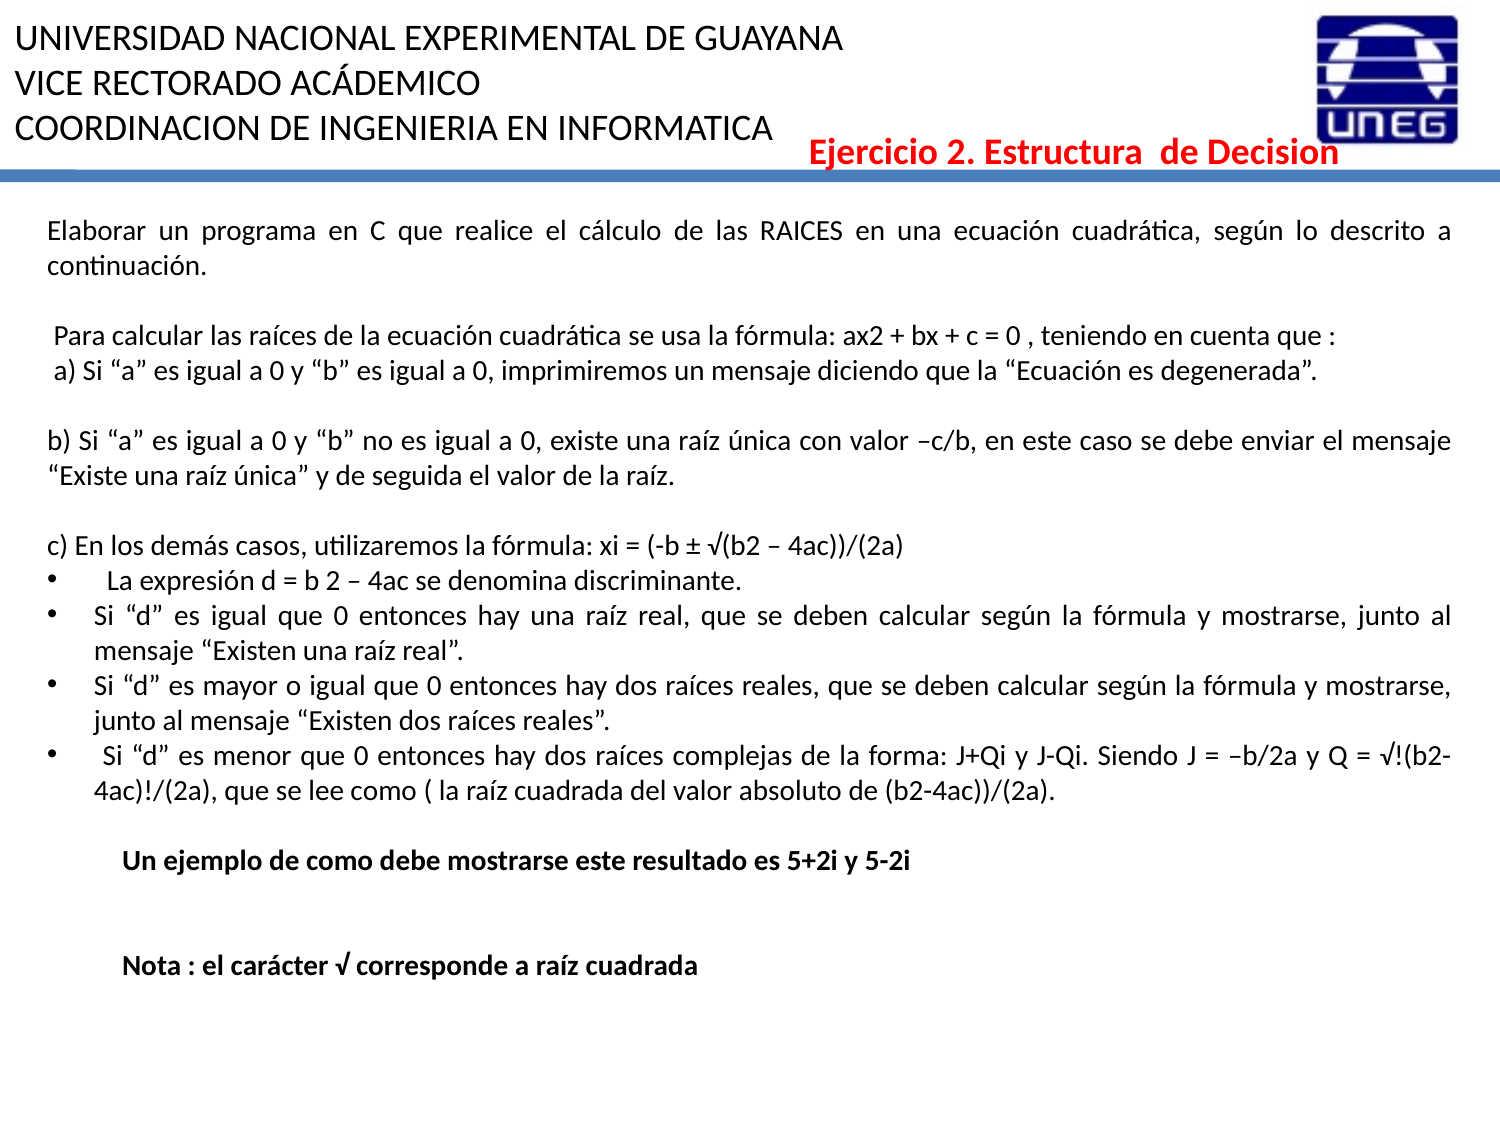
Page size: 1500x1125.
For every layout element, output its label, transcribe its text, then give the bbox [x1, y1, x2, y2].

text_box Elaborar un programa en C que realice el cálculo de las RAICES en una ecuación cuadrática, según lo descrito a continuación. Para calcular las raíces de la ecuación cuadrática se usa la fórmula: ax2 + bx + c = 0 , teniendo en cuenta que : a) Si “a” es igual a 0 y “b” es igual a 0, imprimiremos un mensaje diciendo que la “Ecuación es degenerada”. b) Si “a” es igual a 0 y “b” no es igual a 0, existe una raíz única con valor –c/b, en este caso se debe enviar el mensaje “Existe una raíz única” y de seguida el valor de la raíz. c) En los demás casos, utilizaremos la fórmula: xi = (-b ± √(b2 – 4ac))/(2a) La expresión d = b 2 – 4ac se denomina discriminante. Si “d” es igual que 0 entonces hay una raíz real, que se deben calcular según la fórmula y mostrarse, junto al mensaje “Existen una raíz real”. Si “d” es mayor o igual que 0 entonces hay dos raíces reales, que se deben calcular según la fórmula y mostrarse, junto al mensaje “Existen dos raíces reales”. Si “d” es menor que 0 entonces hay dos raíces complejas de la forma: J+Qi y J-Qi. Siendo J = –b/2a y Q = √!(b2-4ac)!/(2a), que se lee como ( la raíz cuadrada del valor absoluto de (b2-4ac))/(2a). Un ejemplo de como debe mostrarse este resultado es 5+2i y 5-2i Nota : el carácter √ corresponde a raíz cuadrada [32, 204, 1468, 989]
text_box Ejercicio 2. Estructura de Decision [793, 120, 1355, 174]
picture [1311, 5, 1466, 153]
text_box UNIVERSIDAD NACIONAL EXPERIMENTAL DE GUAYANA VICE RECTORADO ACÁDEMICO COORDINACION DE INGENIERIA EN INFORMATICA [0, 5, 1069, 156]
